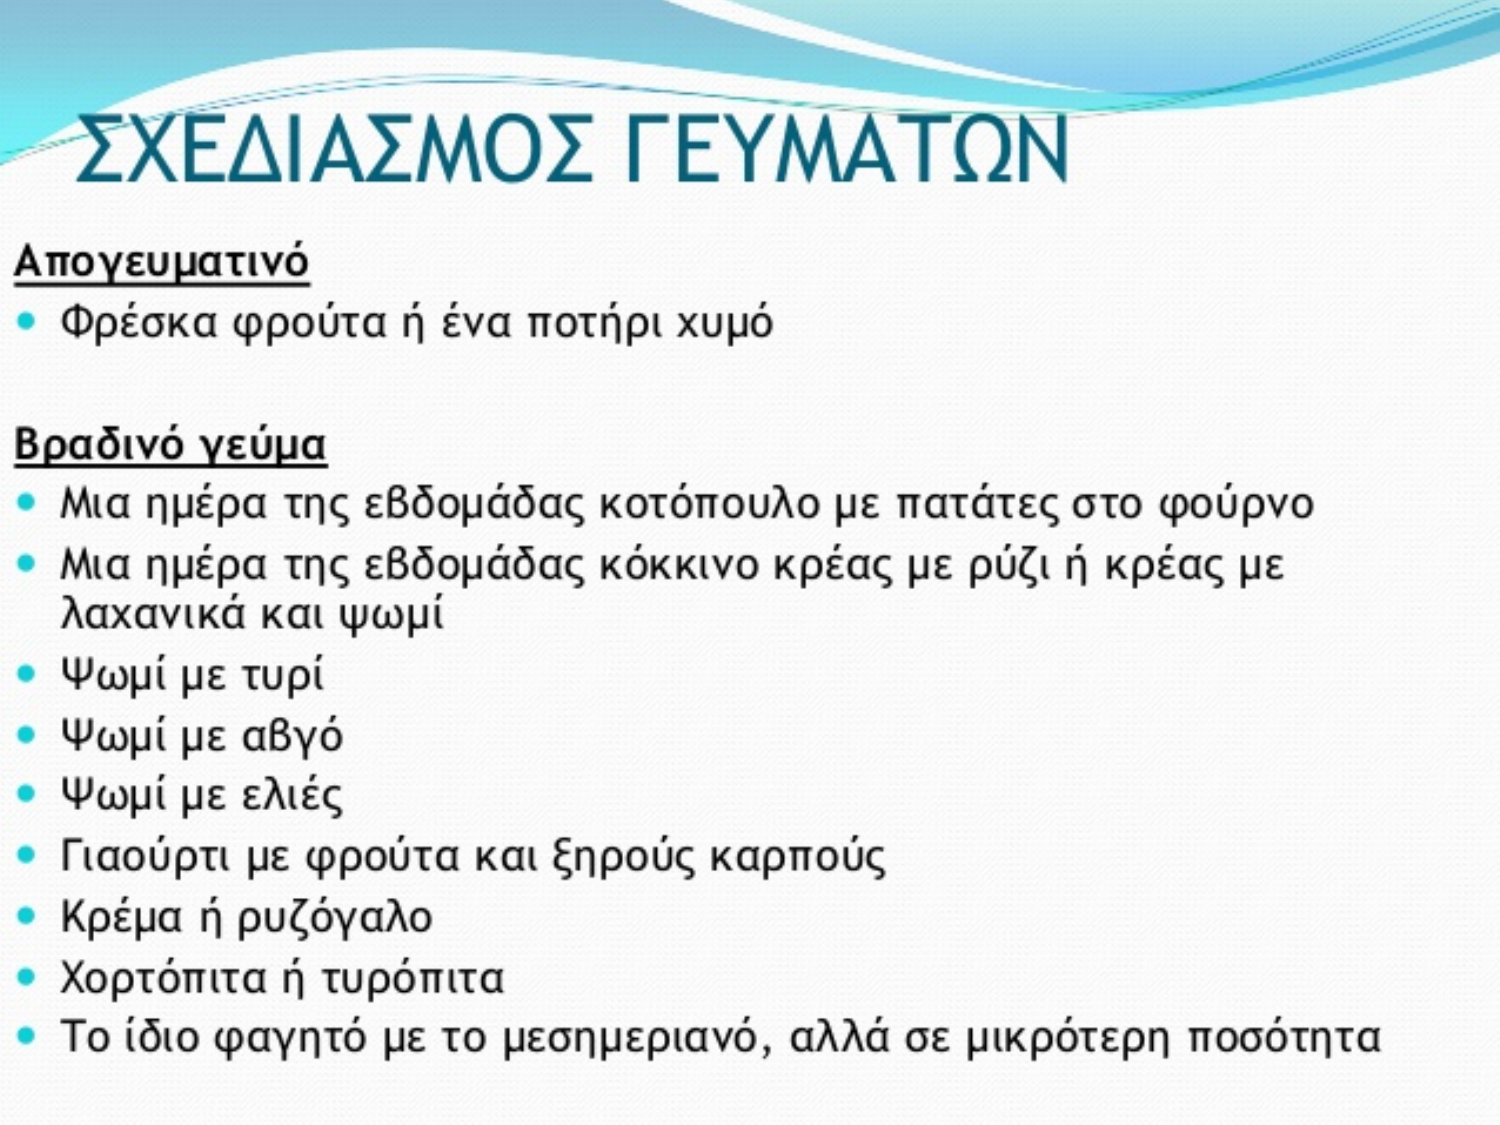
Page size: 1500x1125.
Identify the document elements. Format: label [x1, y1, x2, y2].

list [0, 0, 1500, 1125]
